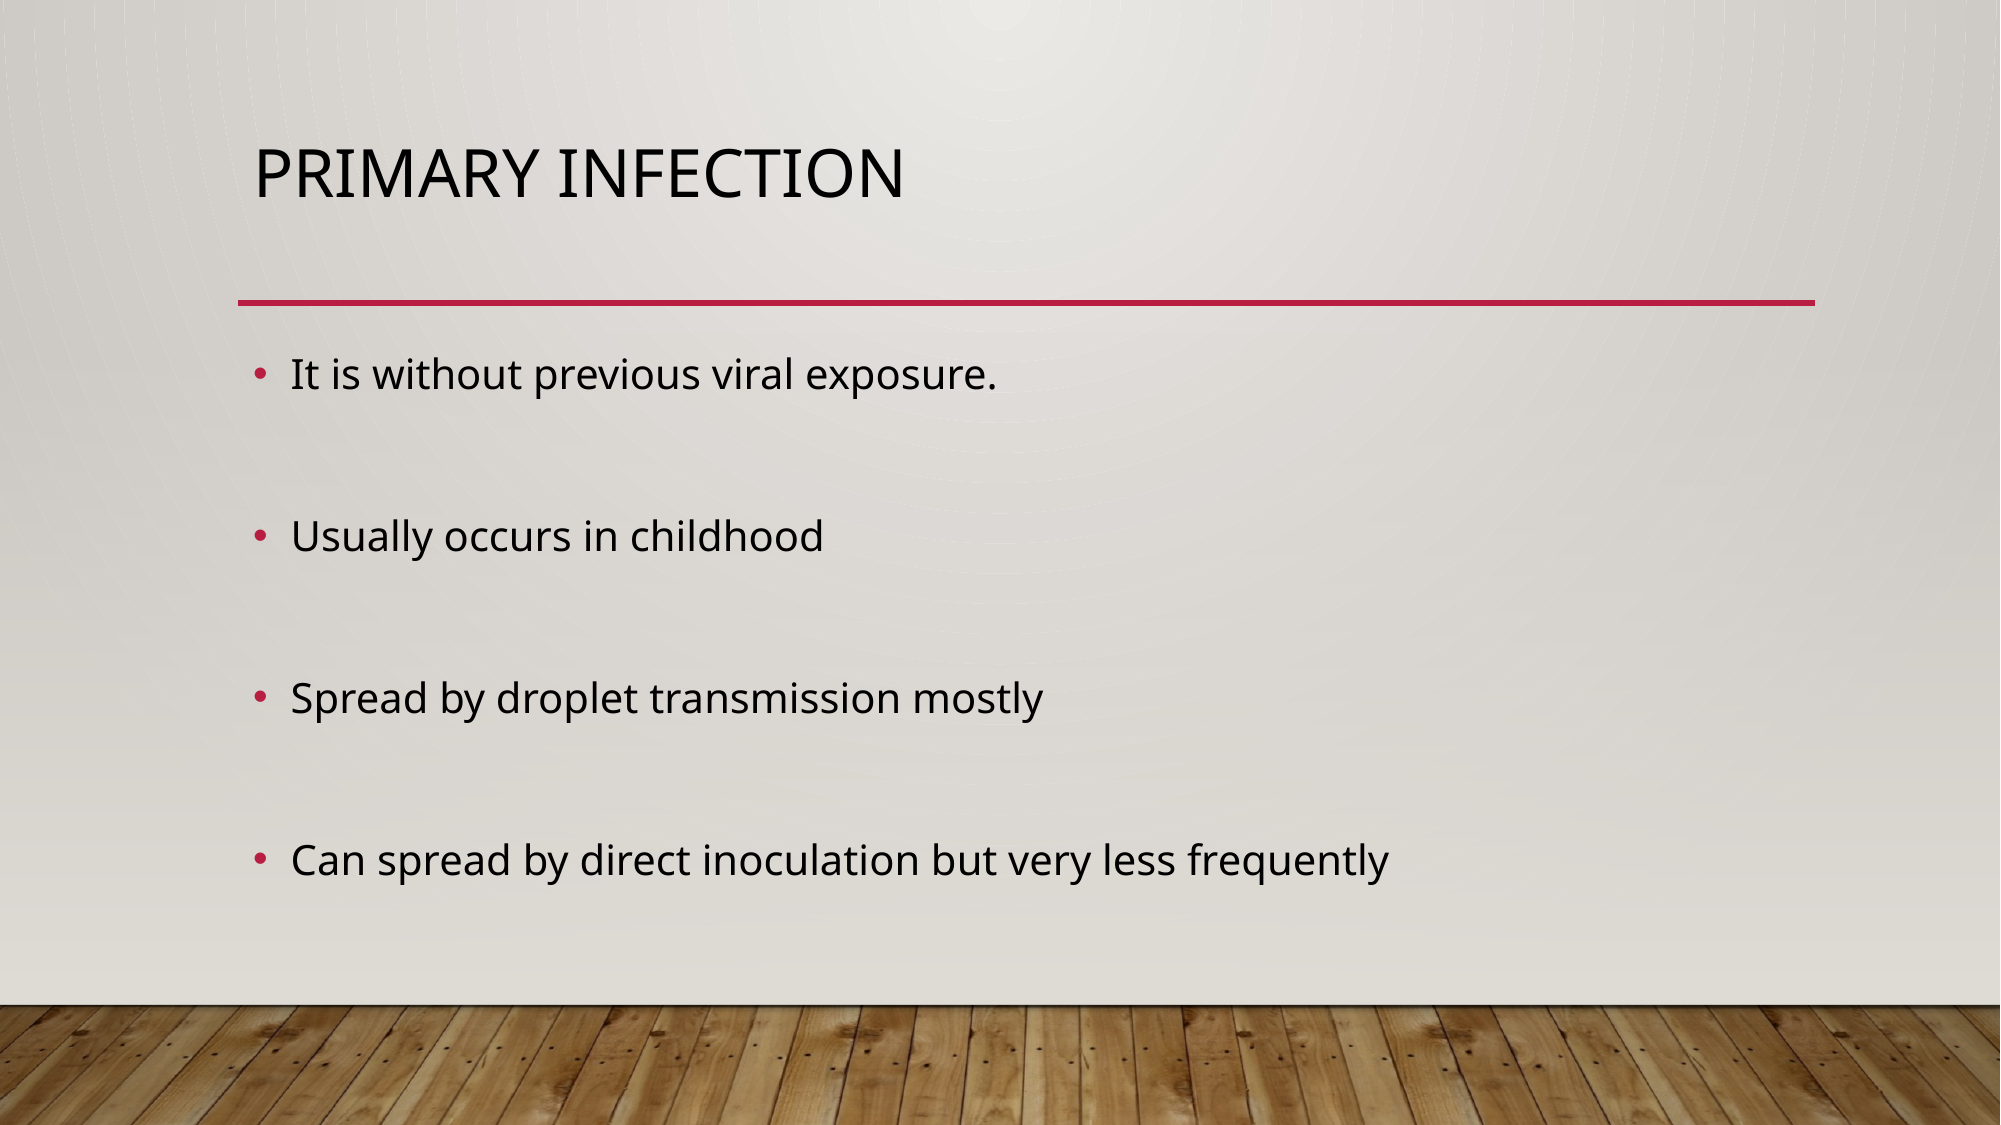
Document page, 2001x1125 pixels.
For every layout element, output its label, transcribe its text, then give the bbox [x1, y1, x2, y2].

picture [0, 1005, 2000, 1125]
title Primary infection [238, 131, 1814, 305]
list It is without previous viral exposure. Usually occurs in childhood Spread by droplet transmission mostly Can spread by direct inoculation but very less frequently [238, 330, 1814, 897]
